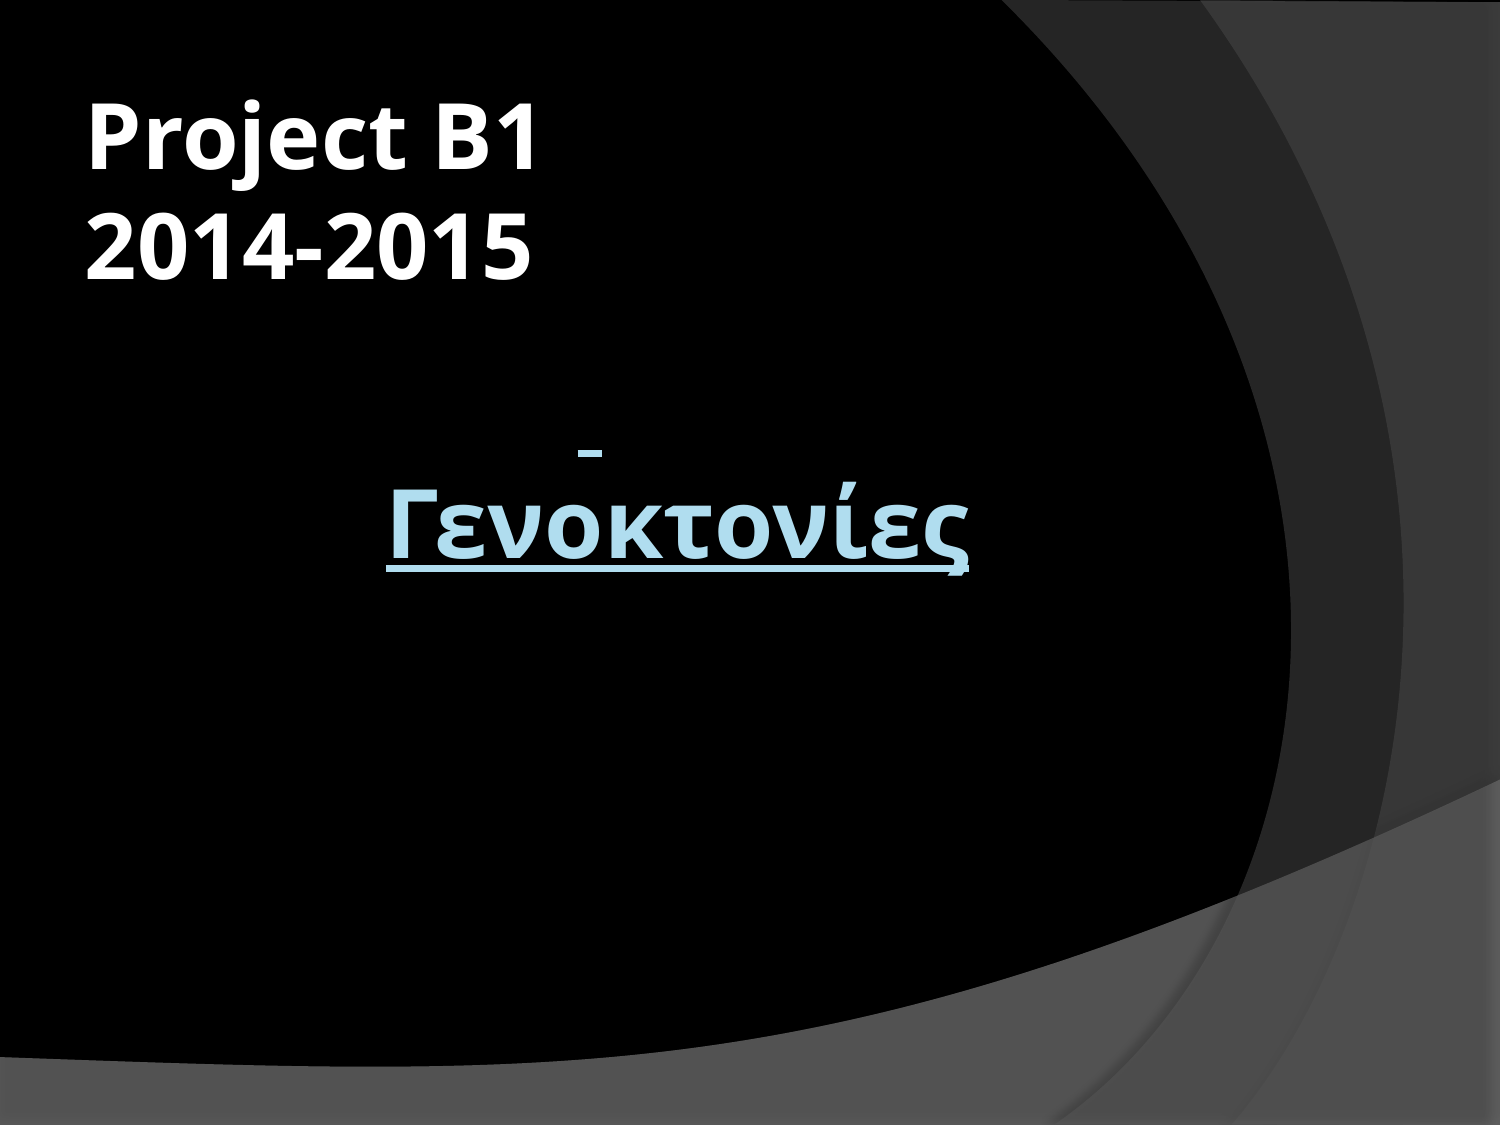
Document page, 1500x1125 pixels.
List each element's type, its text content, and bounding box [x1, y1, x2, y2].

text_box Project B1 2014-2015 [70, 70, 797, 305]
title Γενοκτονίες [58, 339, 1122, 718]
